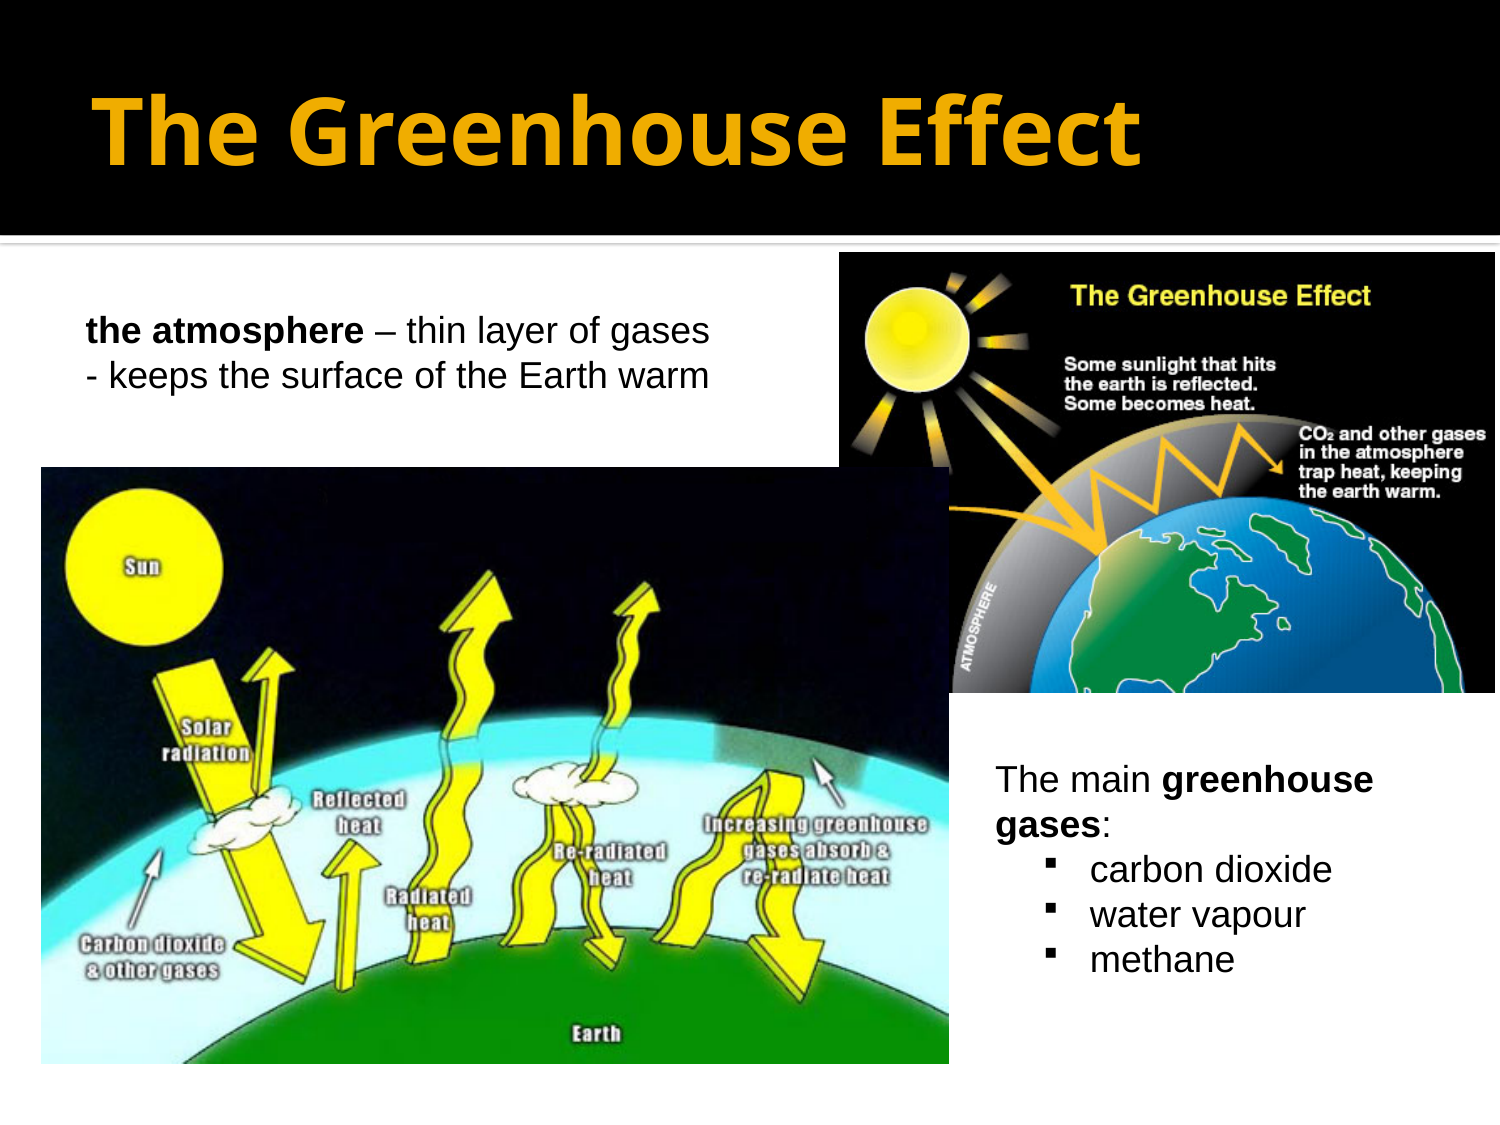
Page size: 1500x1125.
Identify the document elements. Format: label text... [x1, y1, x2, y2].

list The main greenhouse gases: carbon dioxide water vapour methane [986, 739, 1459, 1050]
picture [41, 252, 1495, 1064]
text_box the atmosphere – thin layer of gases - keeps the surface of the Earth warm [76, 290, 739, 397]
title The Greenhouse Effect [75, 25, 1425, 231]
